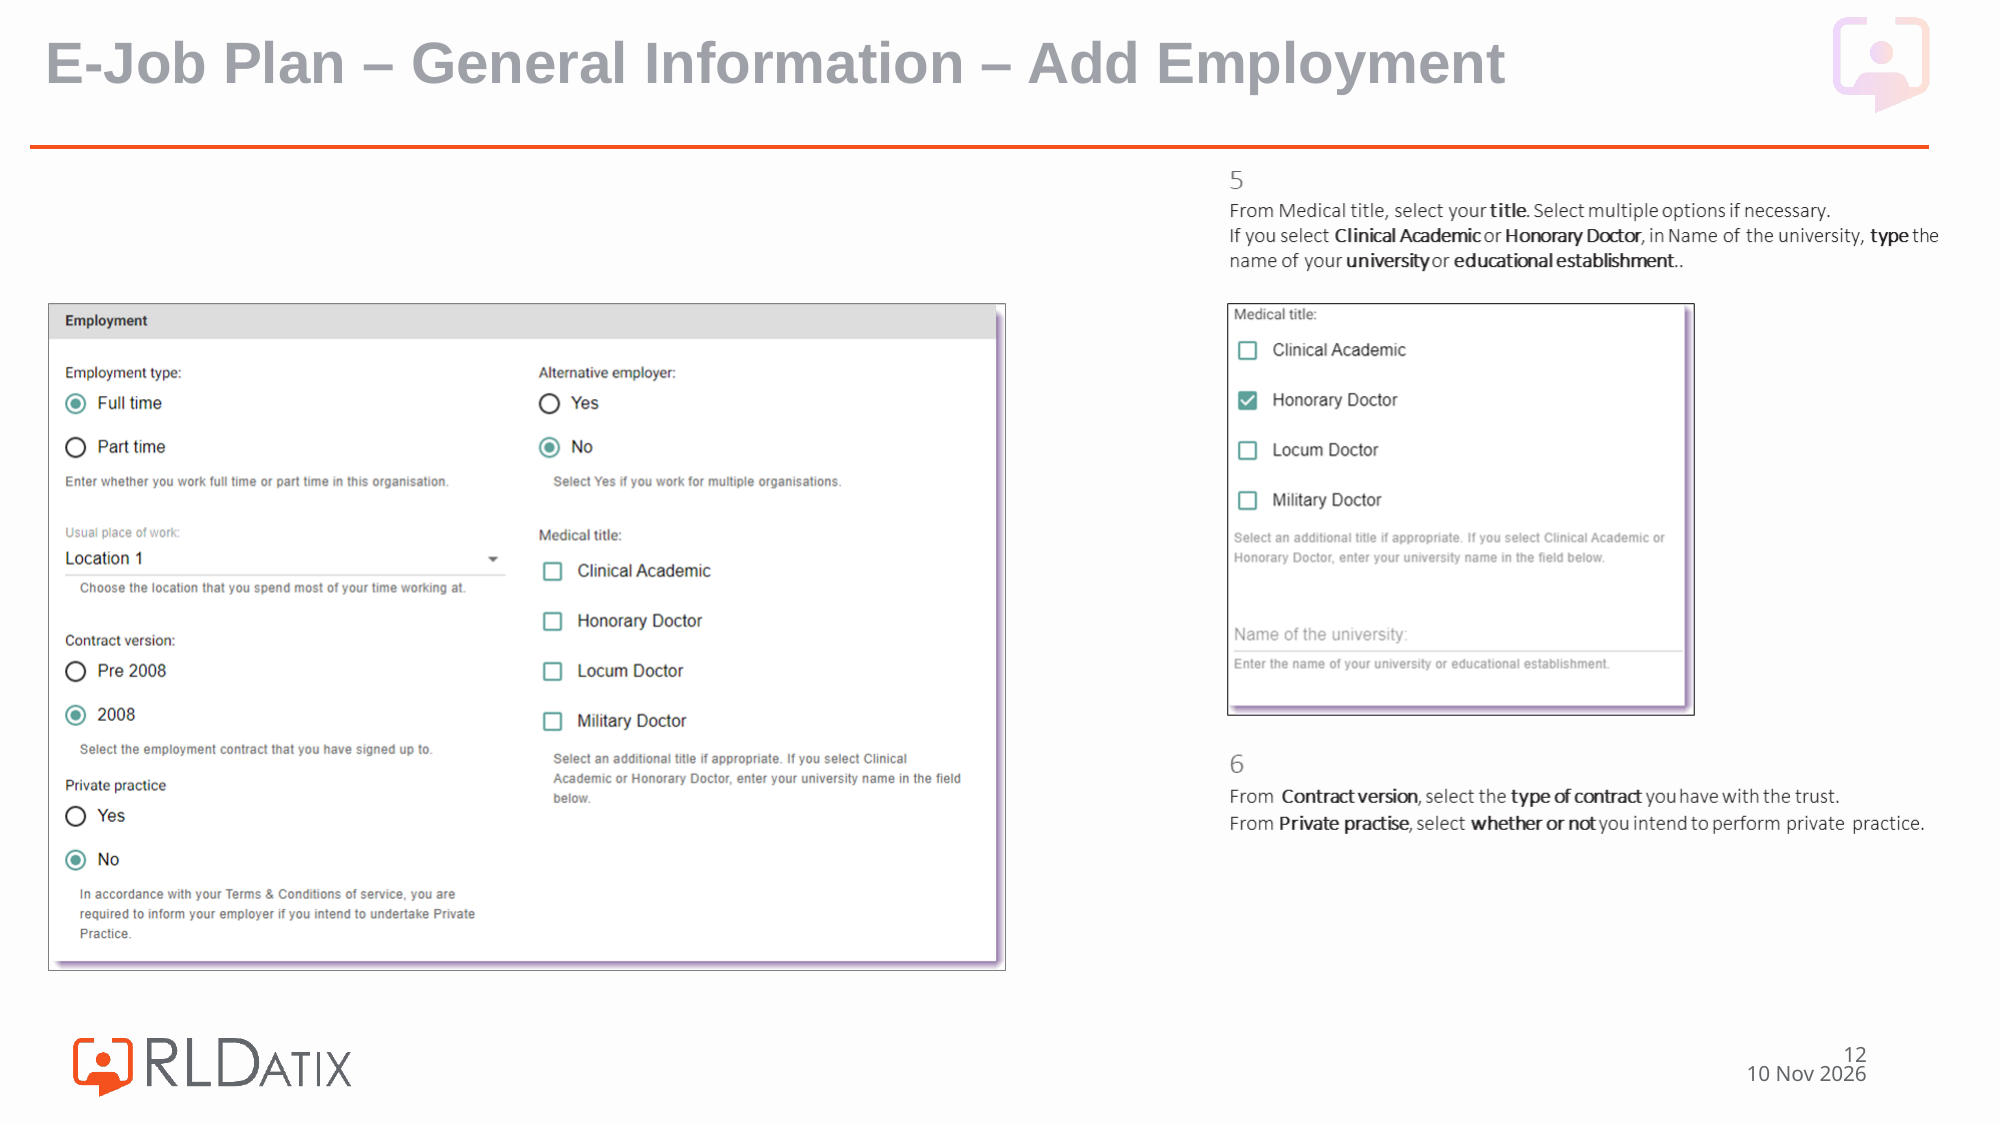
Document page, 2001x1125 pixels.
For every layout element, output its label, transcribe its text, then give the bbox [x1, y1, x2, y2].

slide_number 21-Mar-23 [1641, 1036, 1882, 1096]
slide_number 12 [1806, 1034, 1882, 1083]
title E-Job Plan – General Information – Add Employment [30, 16, 1811, 114]
picture [48, 153, 1952, 971]
picture [72, 1036, 352, 1098]
